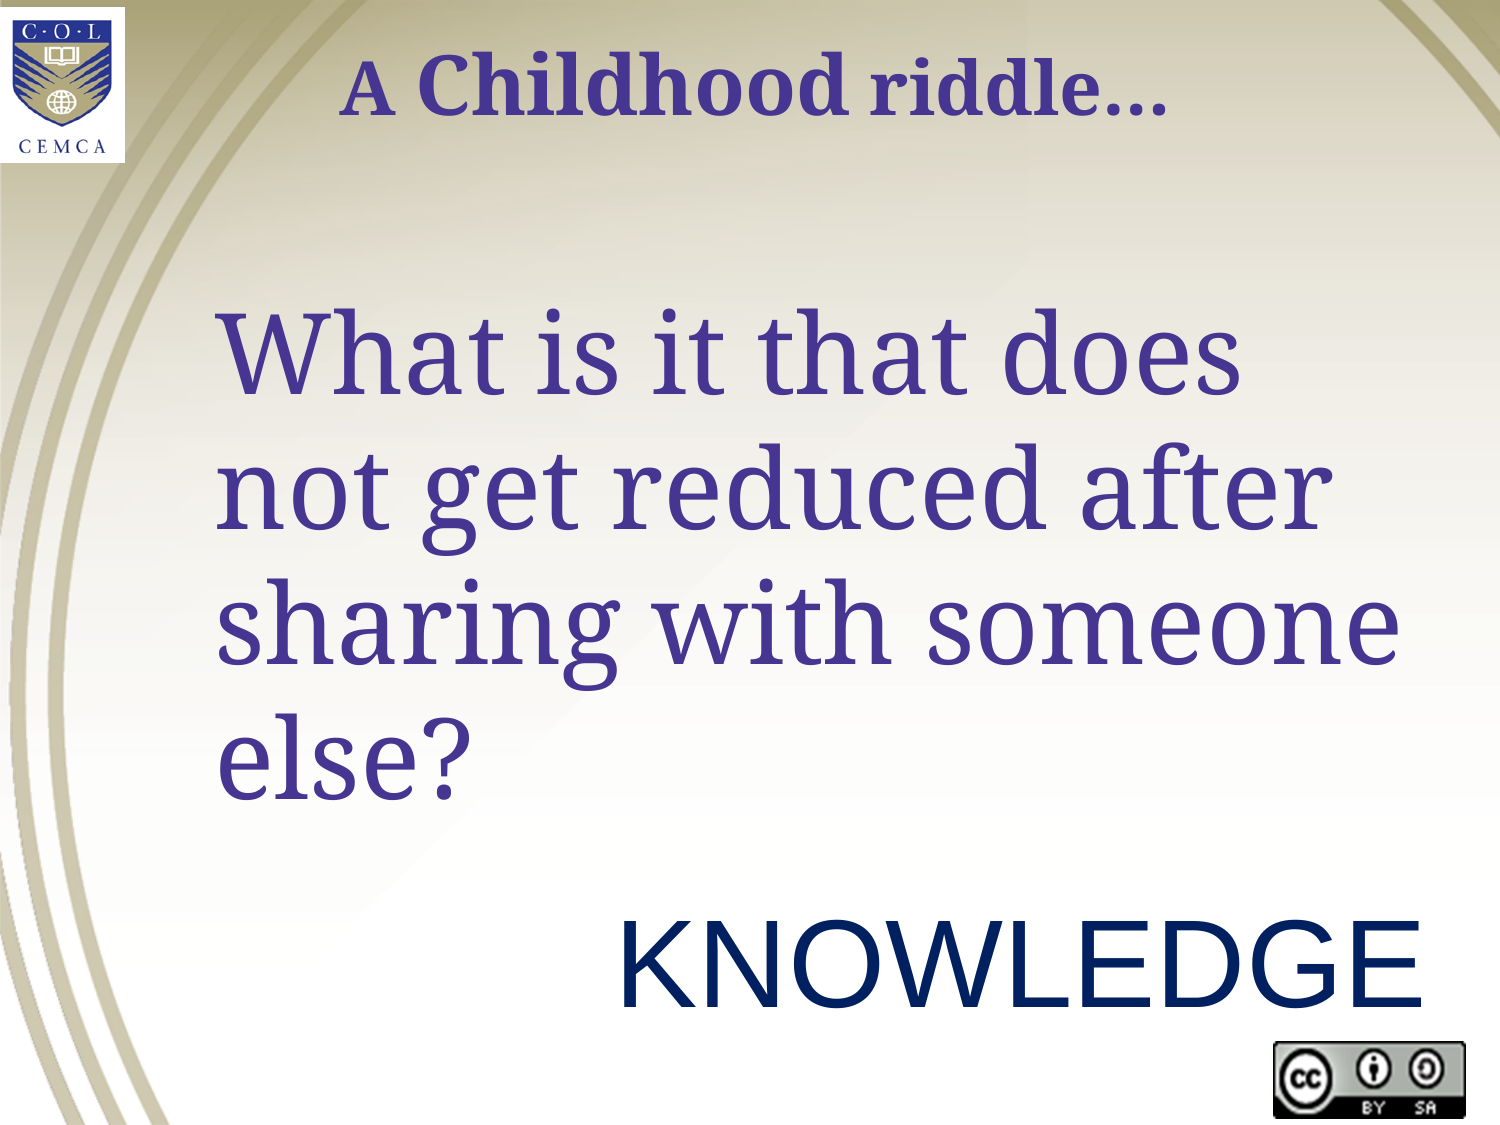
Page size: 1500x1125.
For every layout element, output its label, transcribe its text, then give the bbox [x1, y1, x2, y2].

text_box A Childhood riddle… [324, 24, 1388, 208]
text_box What is it that does not get reduced after sharing with someone else? [200, 274, 1425, 713]
text_box KNOWLEDGE [600, 874, 1463, 1040]
picture [0, 0, 1500, 1125]
